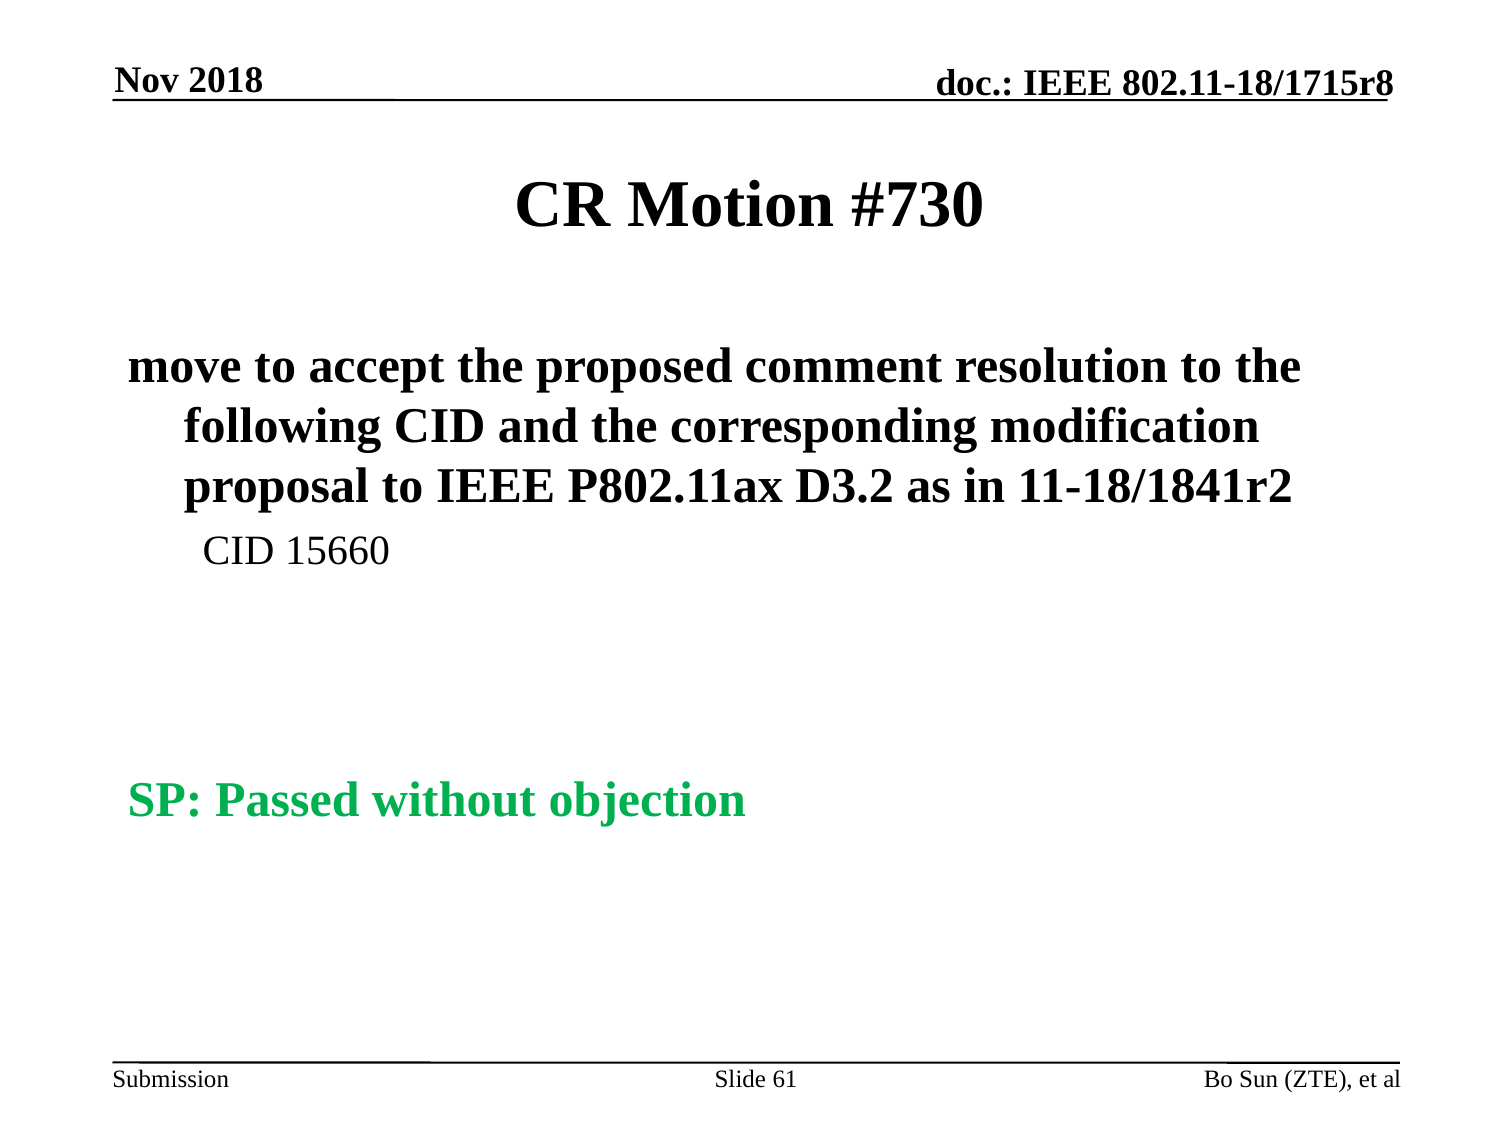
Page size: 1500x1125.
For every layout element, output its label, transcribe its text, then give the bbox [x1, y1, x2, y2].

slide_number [114, 54, 265, 101]
slide_number Slide 61 [712, 1061, 800, 1123]
title CR Motion #730 [112, 112, 1388, 288]
list move to accept the proposed comment resolution to the following CID and the corresponding modification proposal to IEEE P802.11ax D3.2 as in 11-18/1841r2 CID 15660 SP: Passed without objection [112, 324, 1388, 1001]
footer Bo Sun (ZTE), et al [1200, 1061, 1402, 1093]
